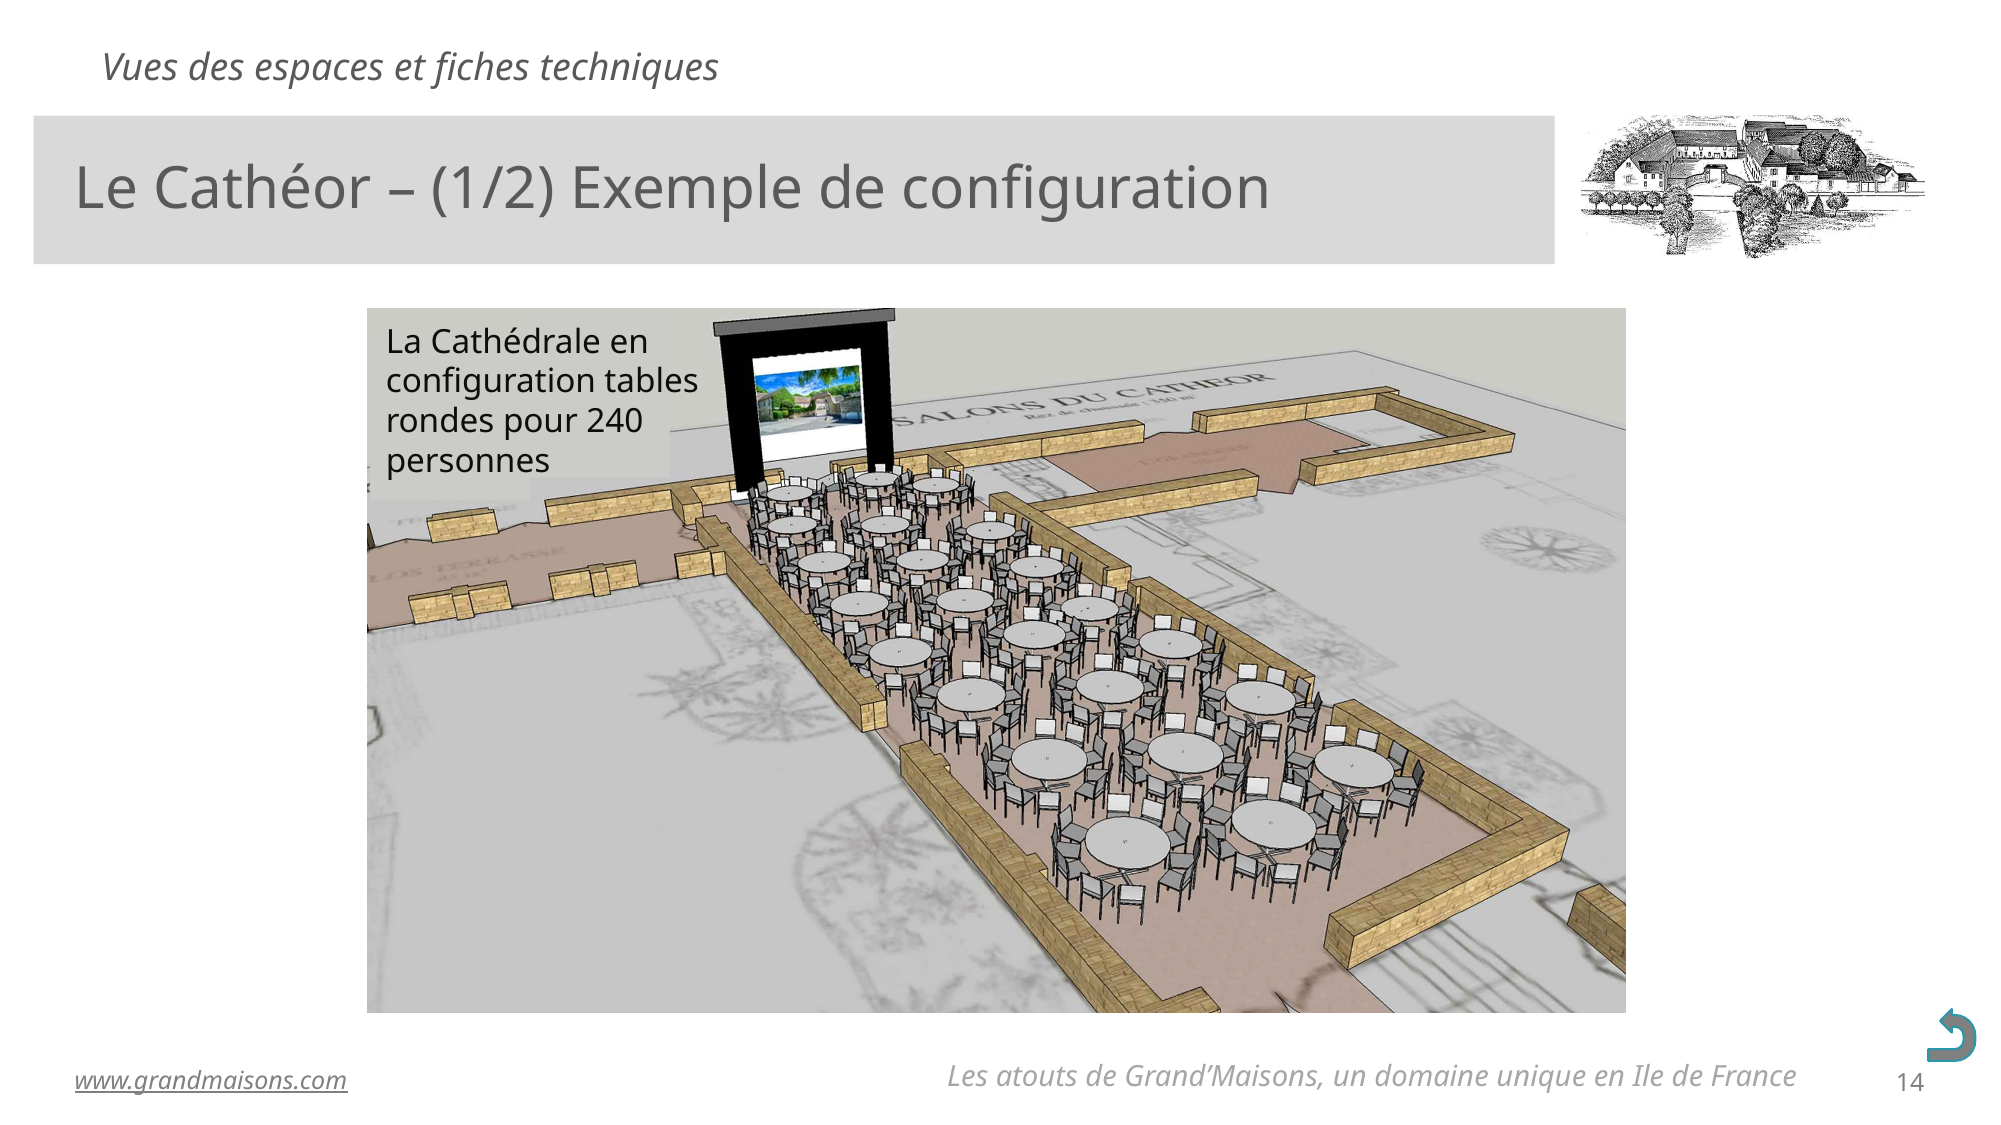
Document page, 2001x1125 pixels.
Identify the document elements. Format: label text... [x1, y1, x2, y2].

list Les atouts de Grand’Maisons, un domaine unique en Ile de France [426, 1046, 1813, 1108]
list Vues des espaces et fiches techniques [86, 39, 955, 98]
text_box [1927, 1008, 1977, 1062]
title Le Cathéor – (1/2) Exemple de configuration [59, 115, 1555, 265]
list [367, 308, 1626, 1013]
picture [370, 310, 670, 500]
picture [1581, 115, 1925, 265]
